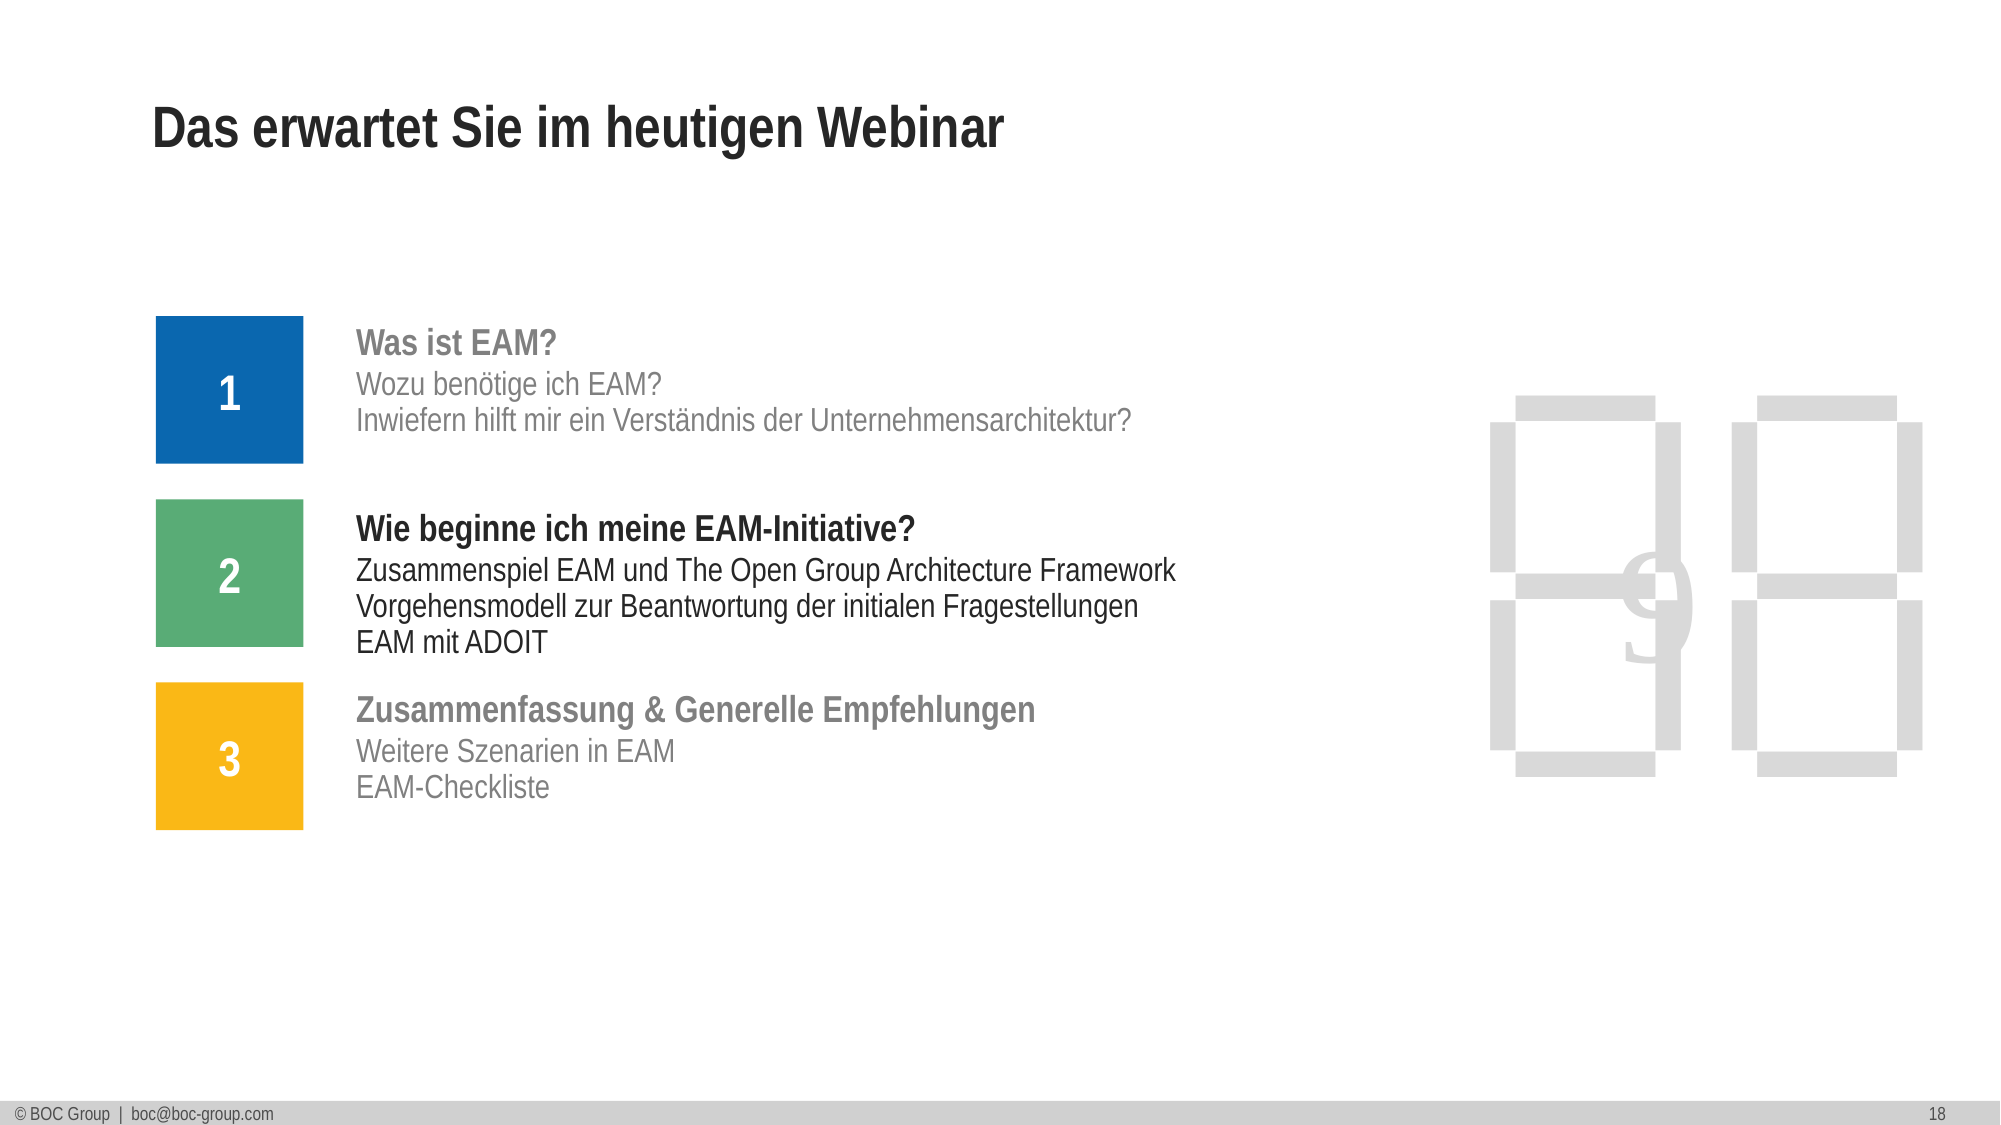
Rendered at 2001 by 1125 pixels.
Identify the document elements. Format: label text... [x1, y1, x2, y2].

list Zusammenfassung & Generelle Empfehlungen [341, 683, 1264, 726]
list Was ist EAM? [341, 316, 1264, 359]
list Zusammenspiel EAM und The Open Group Architecture Framework Vorgehensmodell zur Beantwortung der initialen Fragestellungen EAM mit ADOIT [341, 545, 1264, 648]
list Wie beginne ich meine EAM-Initiative? [341, 501, 1264, 545]
list Wozu benötige ich EAM? Inwiefern hilft mir ein Verständnis der Unternehmensarchitektur? [341, 359, 1264, 464]
list Weitere Szenarien in EAM EAM-Checkliste [341, 726, 1264, 831]
